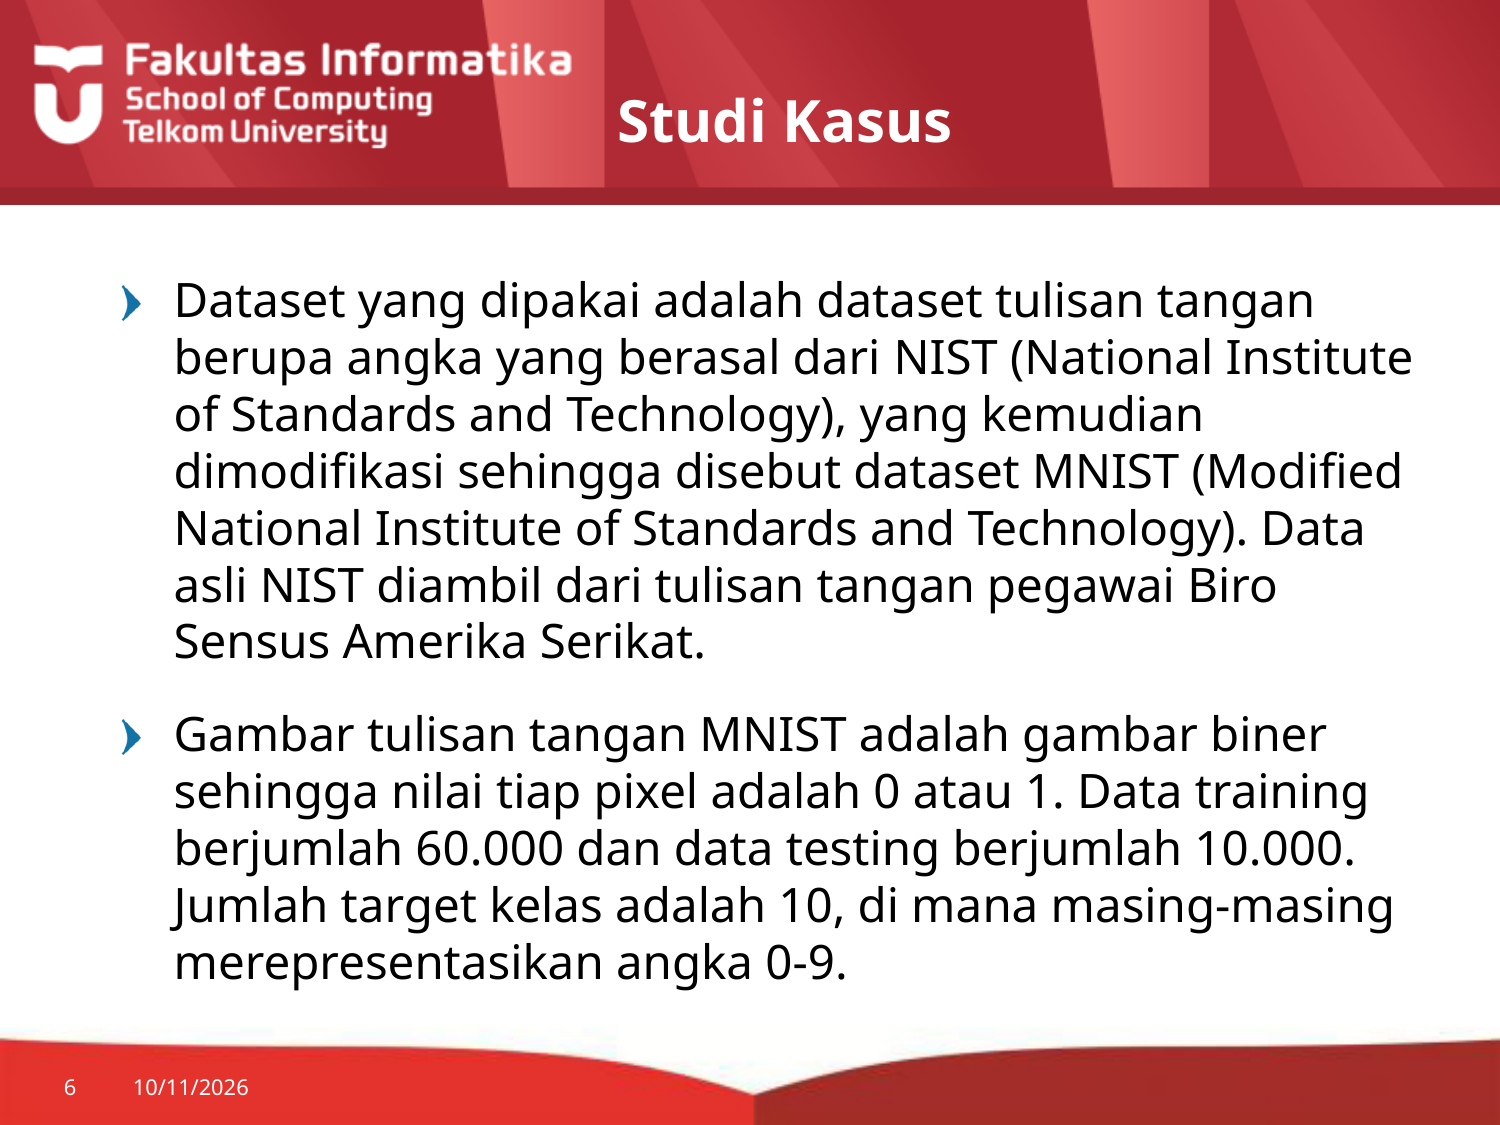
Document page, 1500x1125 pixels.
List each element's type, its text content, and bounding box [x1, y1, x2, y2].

slide_number 6 [63, 1058, 123, 1119]
picture [115, 274, 145, 323]
list Dataset yang dipakai adalah dataset tulisan tangan berupa angka yang berasal dari NIST (National Institute of Standards and Technology), yang kemudian dimodifikasi sehingga disebut dataset MNIST (Modified National Institute of Standards and Technology). Data asli NIST diambil dari tulisan tangan pegawai Biro Sensus Amerika Serikat. Gambar tulisan tangan MNIST adalah gambar biner sehingga nilai tiap pixel adalah 0 atau 1. Data training berjumlah 60.000 dan data testing berjumlah 10.000. Jumlah target kelas adalah 10, di mana masing-masing merepresentasikan angka 0-9. [100, 262, 1438, 1000]
picture [115, 708, 145, 757]
picture [0, 0, 1500, 205]
picture [0, 1024, 1500, 1125]
title Studi Kasus [602, 37, 1438, 200]
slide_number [132, 1058, 403, 1119]
